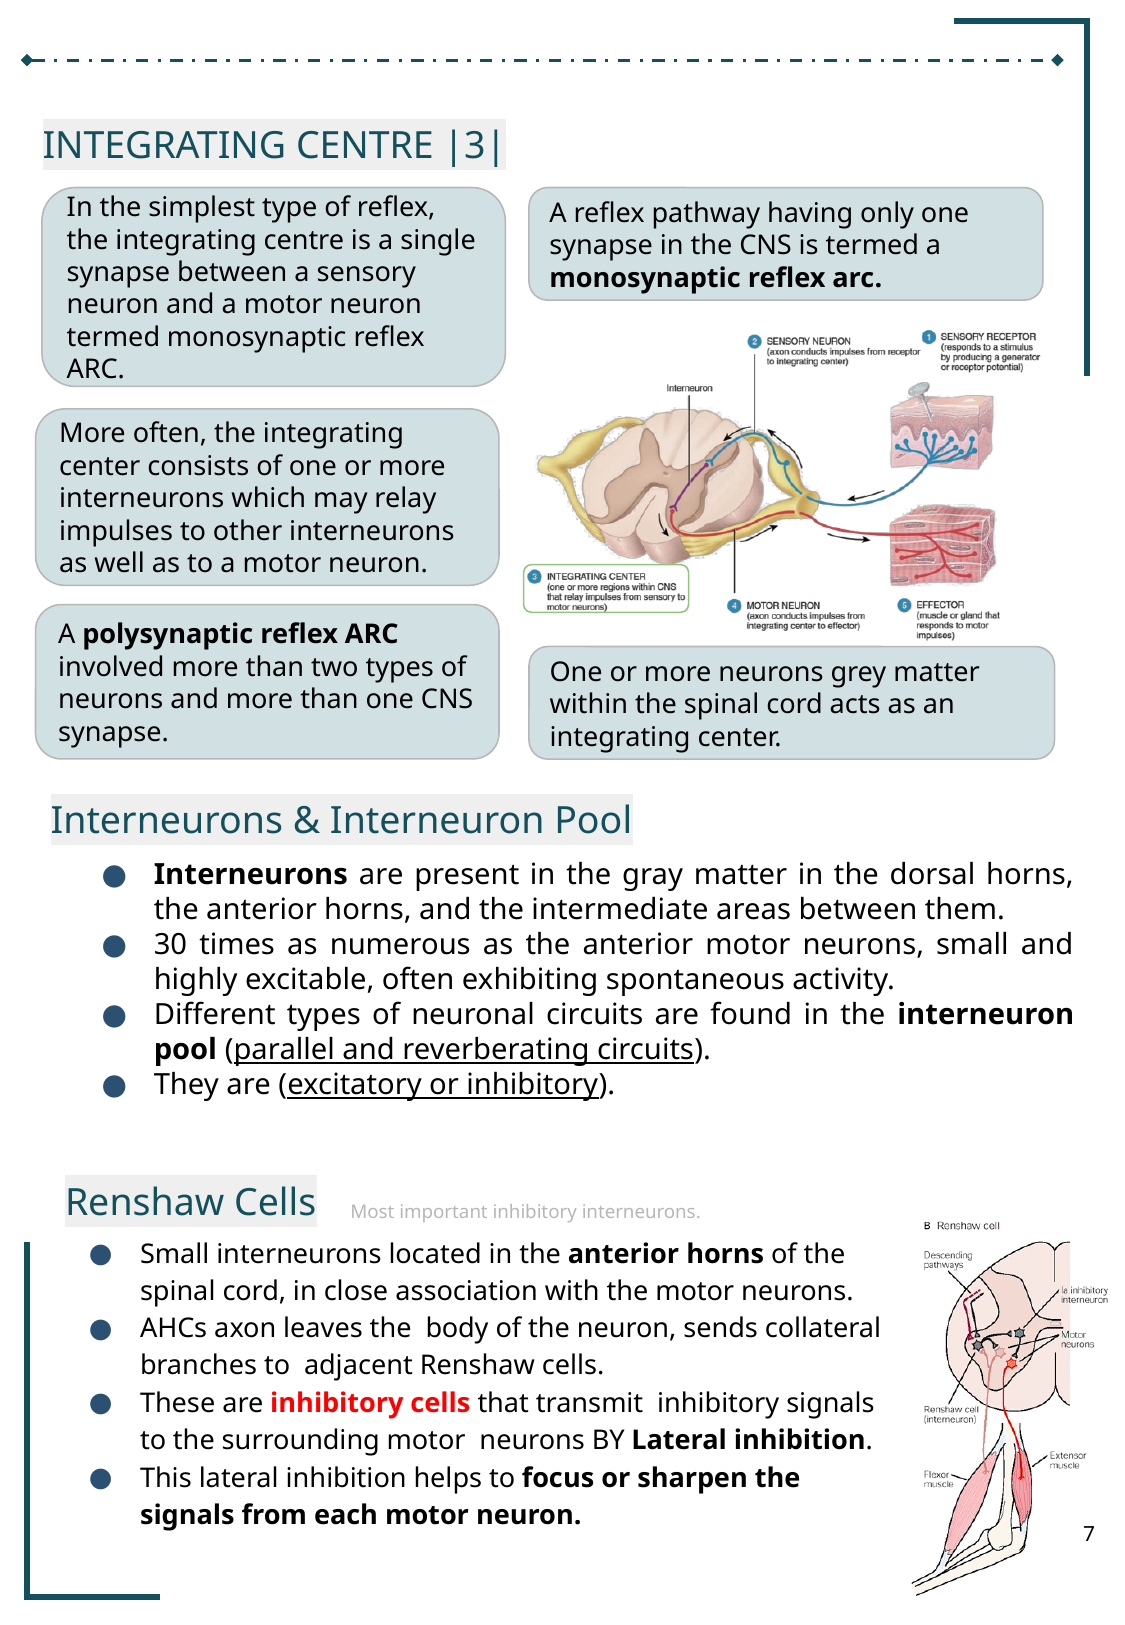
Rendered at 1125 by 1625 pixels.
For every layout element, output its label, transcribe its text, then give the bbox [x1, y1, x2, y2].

picture [911, 1219, 1111, 1598]
text_box Most important inhibitory interneurons. [335, 1186, 738, 1236]
picture [513, 322, 1059, 646]
text_box One or more neurons grey matter within the spinal cord acts as an integrating center. [528, 655, 1055, 760]
text_box INTEGRATING CENTRE |3| [27, 106, 553, 188]
text_box More often, the integrating center consists of one or more interneurons which may relay impulses to other interneurons as well as to a motor neuron. [35, 408, 500, 586]
text_box A polysynaptic reflex ARC involved more than two types of neurons and more than one CNS synapse. [35, 604, 500, 759]
text_box Interneurons are present in the gray matter in the dorsal horns, the anterior horns, and the intermediate areas between them. 30 times as numerous as the anterior motor neurons, small and highly excitable, often exhibiting spontaneous activity. Different types of neuronal circuits are found in the interneuron pool (parallel and reverberating circuits). They are (excitatory or inhibitory). [63, 840, 1090, 1164]
text_box A reflex pathway having only one synapse in the CNS is termed a monosynaptic reflex arc. [528, 187, 1043, 301]
text_box Renshaw Cells Small interneurons located in the anterior horns of the spinal cord, in close association with the motor neurons. AHCs axon leaves the body of the neuron, sends collateral branches to adjacent Renshaw cells. These are inhibitory cells that transmit inhibitory signals to the surrounding motor neurons BY Lateral inhibition. This lateral inhibition helps to focus or sharpen the signals from each motor neuron. [49, 1156, 917, 1574]
text_box In the simplest type of reflex, the integrating centre is a single synapse between a sensory neuron and a motor neuron termed monosynaptic reflex ARC. [41, 187, 506, 387]
text_box Interneurons & Interneuron Pool [35, 781, 659, 863]
